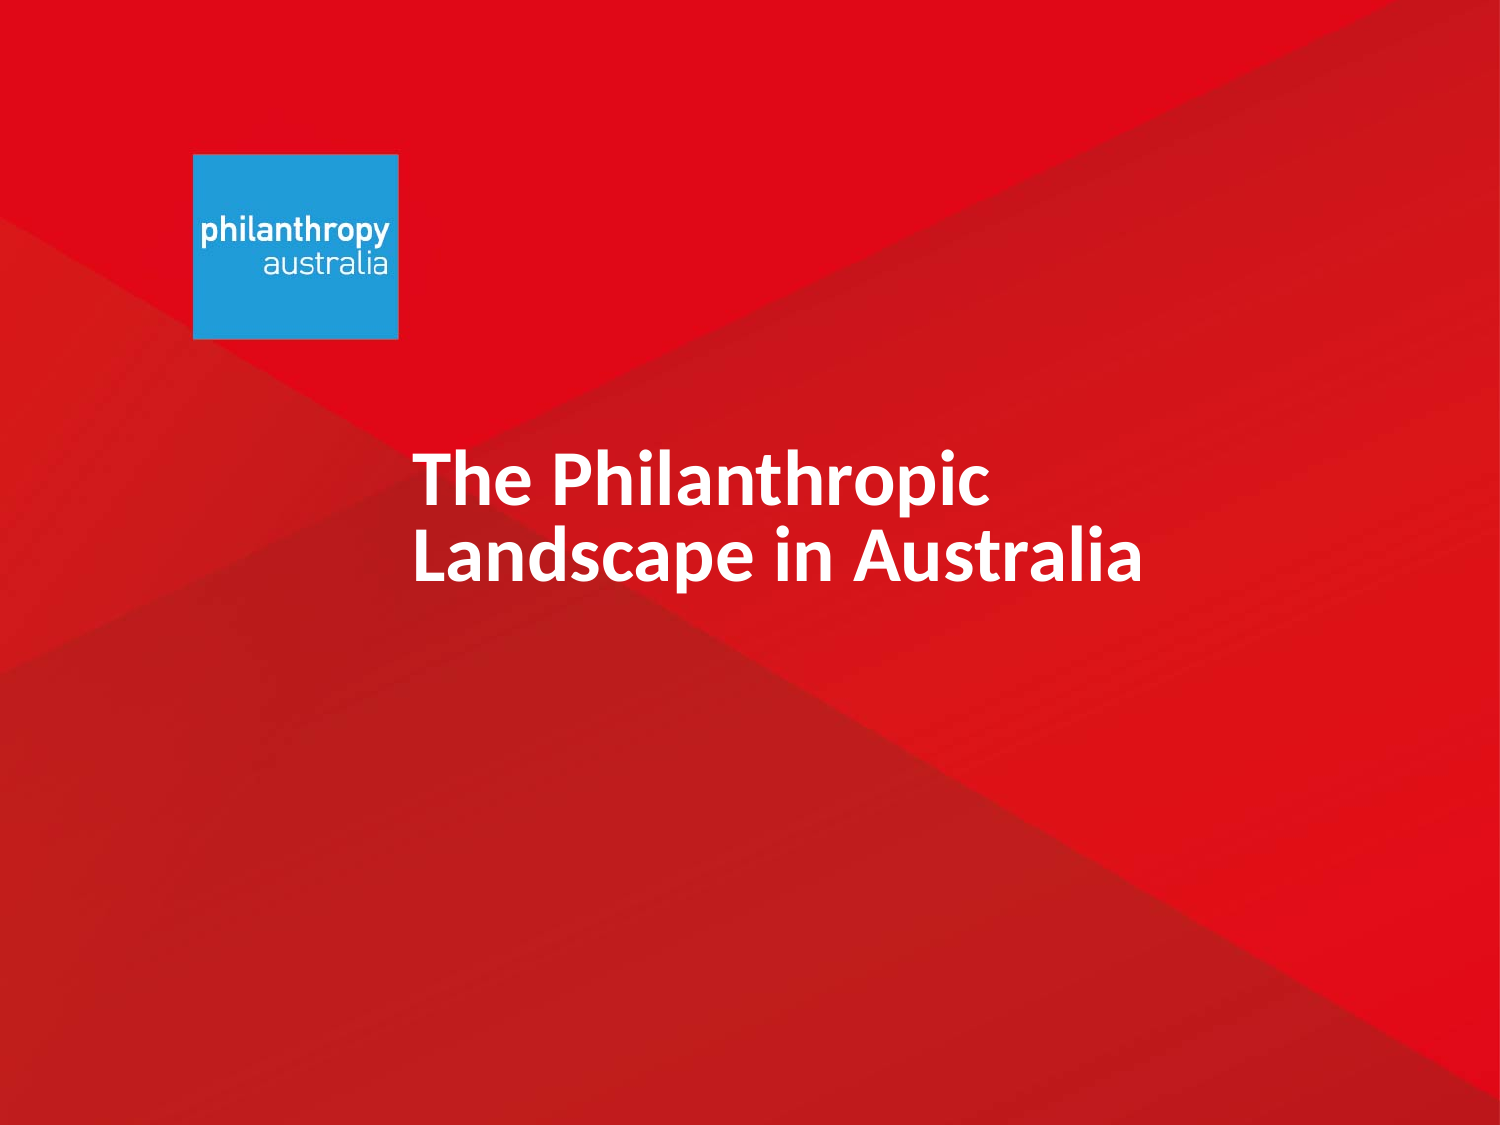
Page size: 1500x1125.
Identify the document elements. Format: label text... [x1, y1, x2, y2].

text_box The Philanthropic Landscape in Australia [397, 437, 1309, 679]
picture [0, 0, 1500, 1125]
